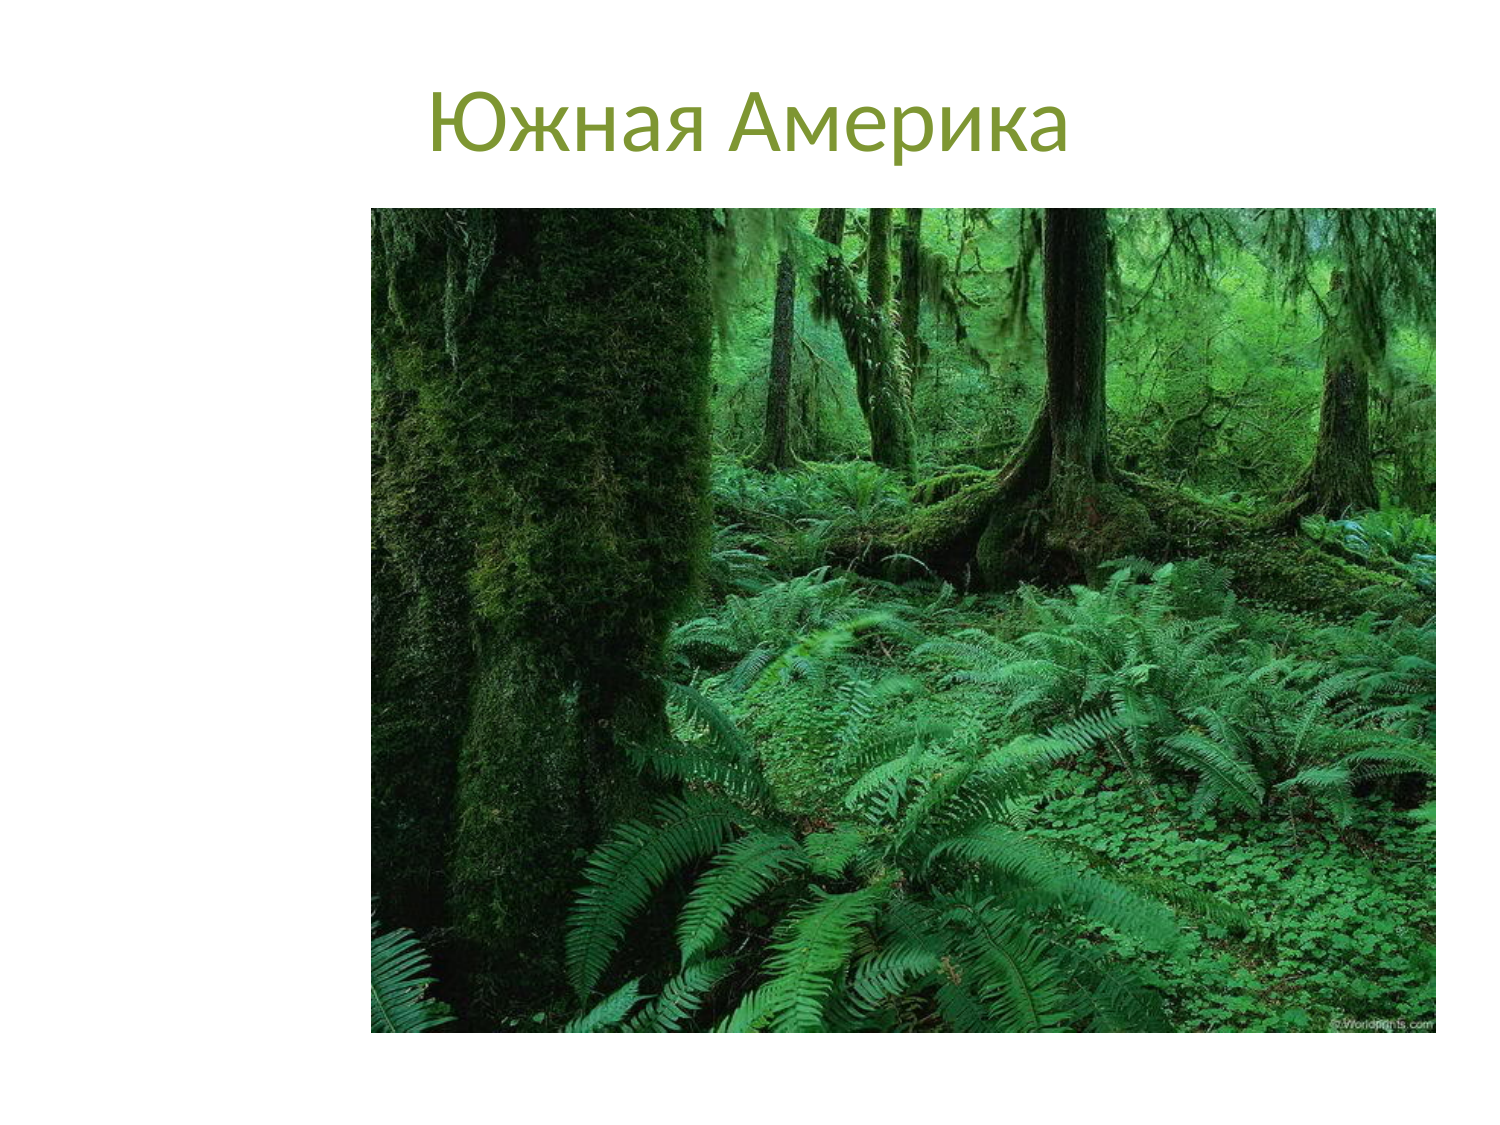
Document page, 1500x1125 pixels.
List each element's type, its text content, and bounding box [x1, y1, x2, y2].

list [371, 207, 1436, 1034]
title Южная Америка [75, 45, 1425, 185]
